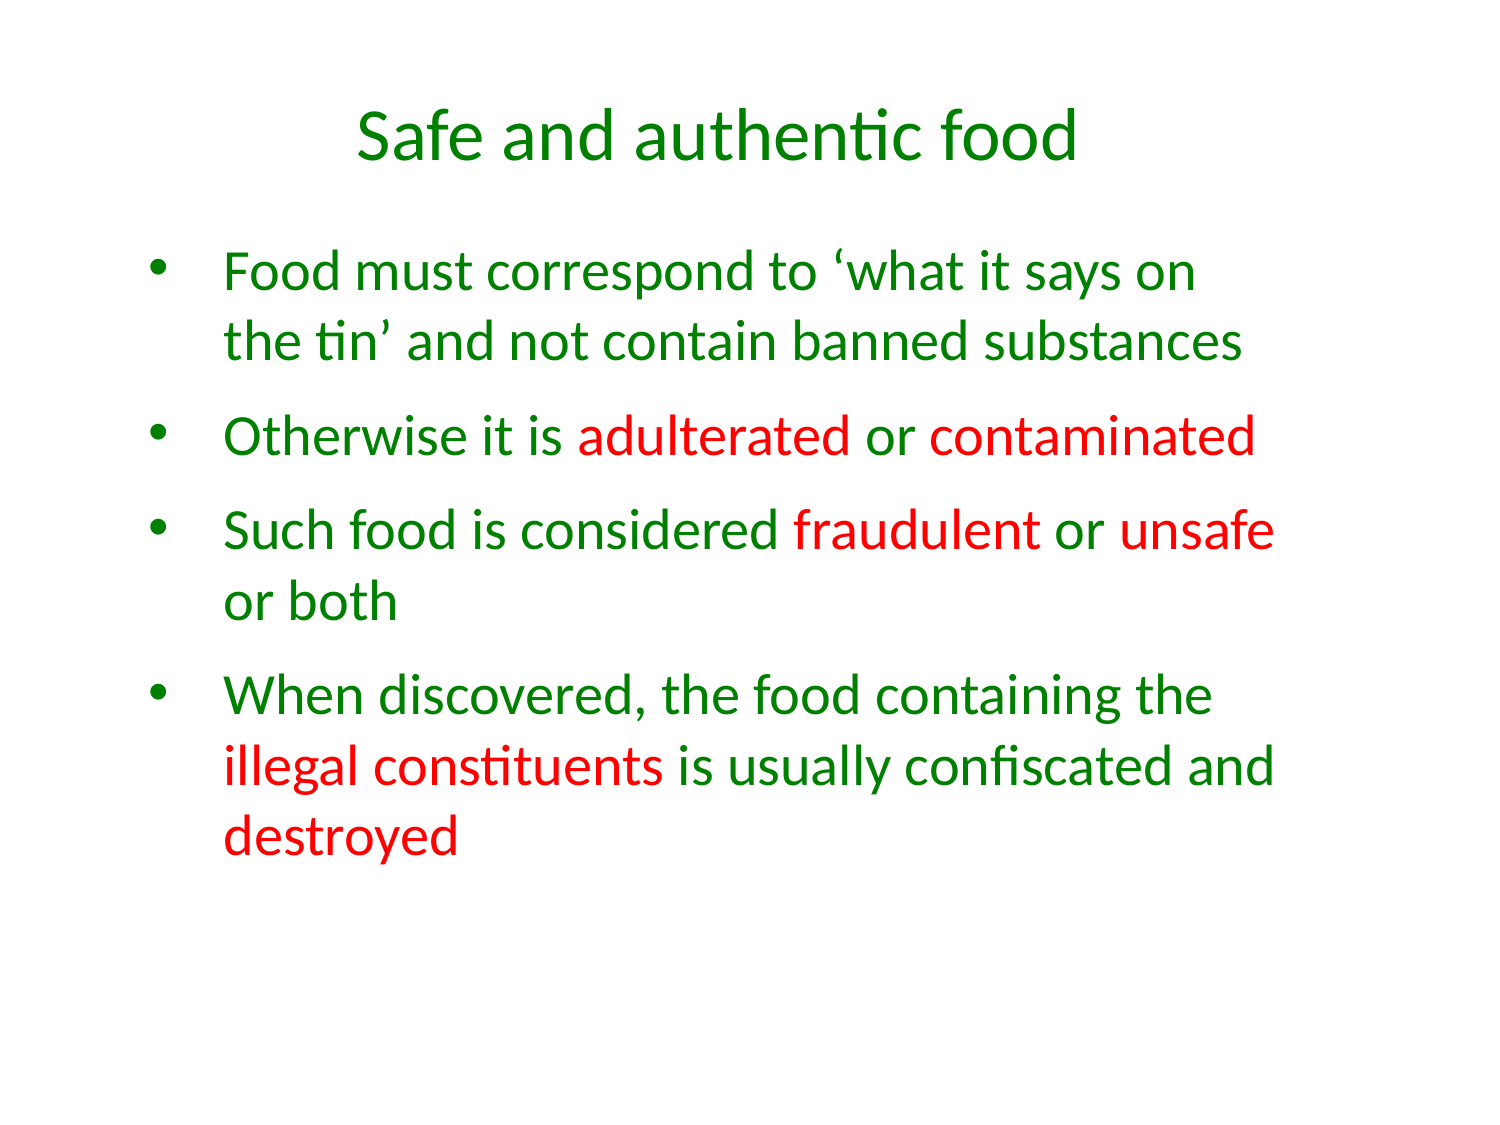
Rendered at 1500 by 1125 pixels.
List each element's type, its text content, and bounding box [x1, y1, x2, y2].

text_box Safe and authentic food [341, 78, 1096, 183]
text_box Food must correspond to ‘what it says on the tin’ and not contain banned substances Otherwise it is adulterated or contaminated Such food is considered fraudulent or unsafe or both When discovered, the food containing the illegal constituents is usually confiscated and destroyed [134, 224, 1302, 874]
